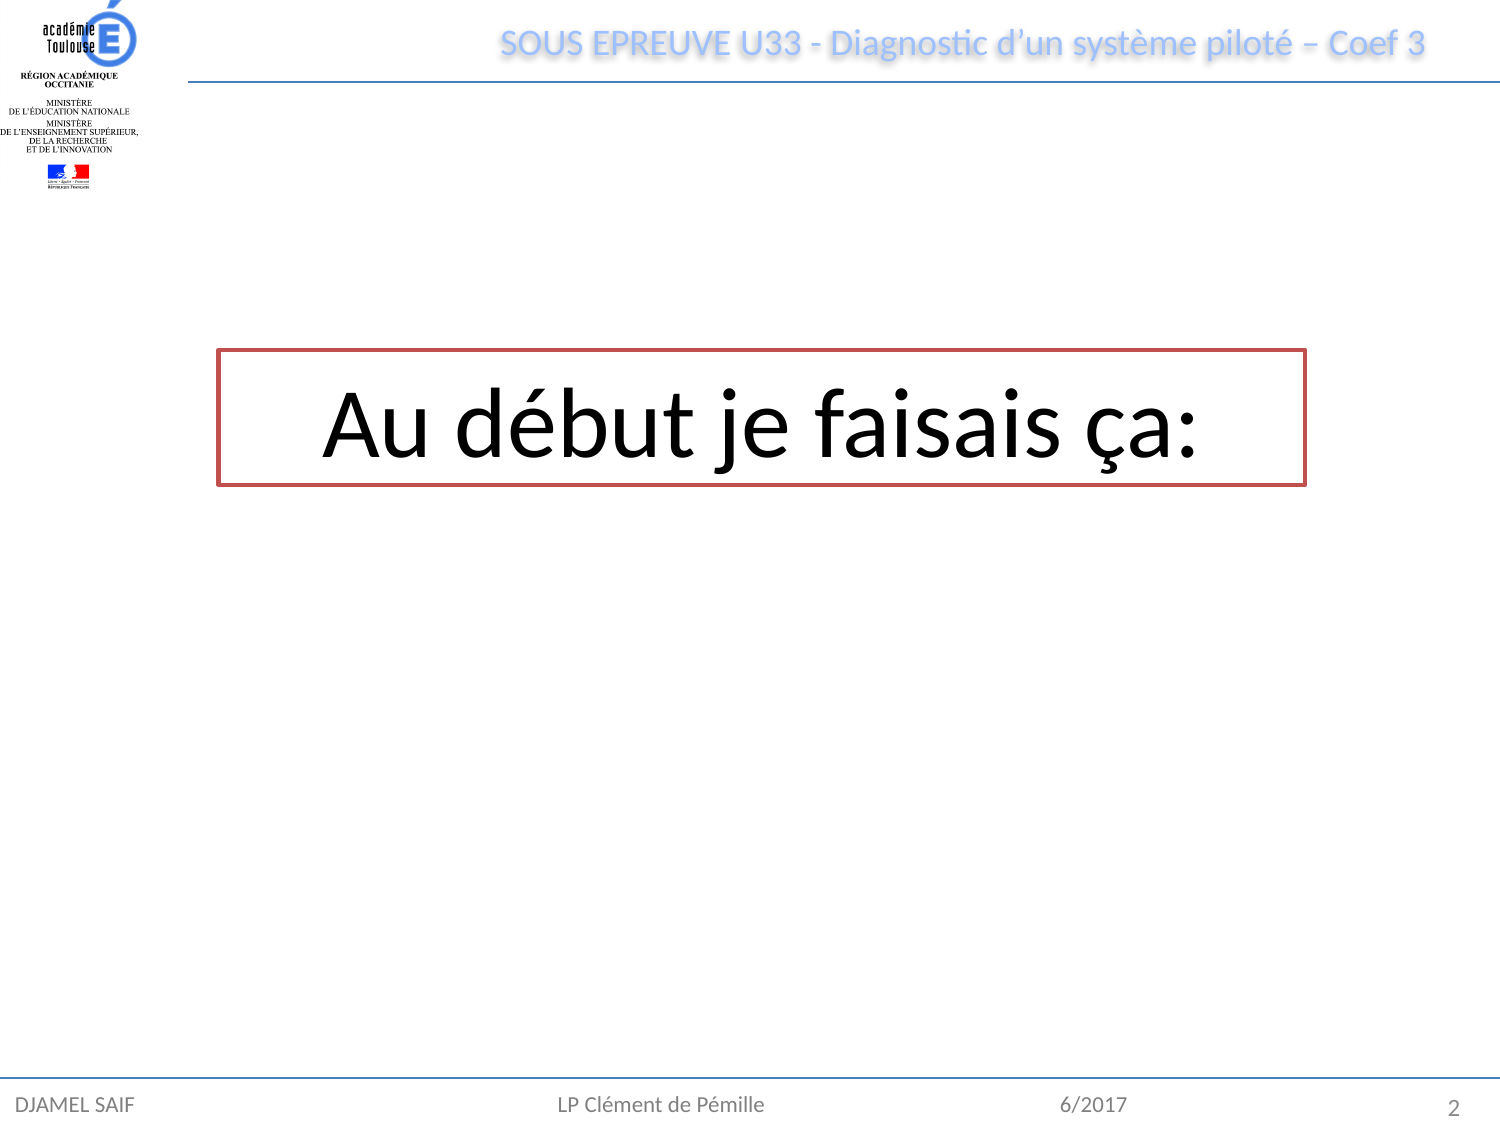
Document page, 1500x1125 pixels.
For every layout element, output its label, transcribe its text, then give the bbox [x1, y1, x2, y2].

text_box SOUS EPREUVE U33 - Diagnostic d’un système piloté – Coef 3 [269, 11, 1442, 71]
text_box Au début je faisais ça: [216, 348, 1307, 487]
picture [0, 0, 138, 189]
